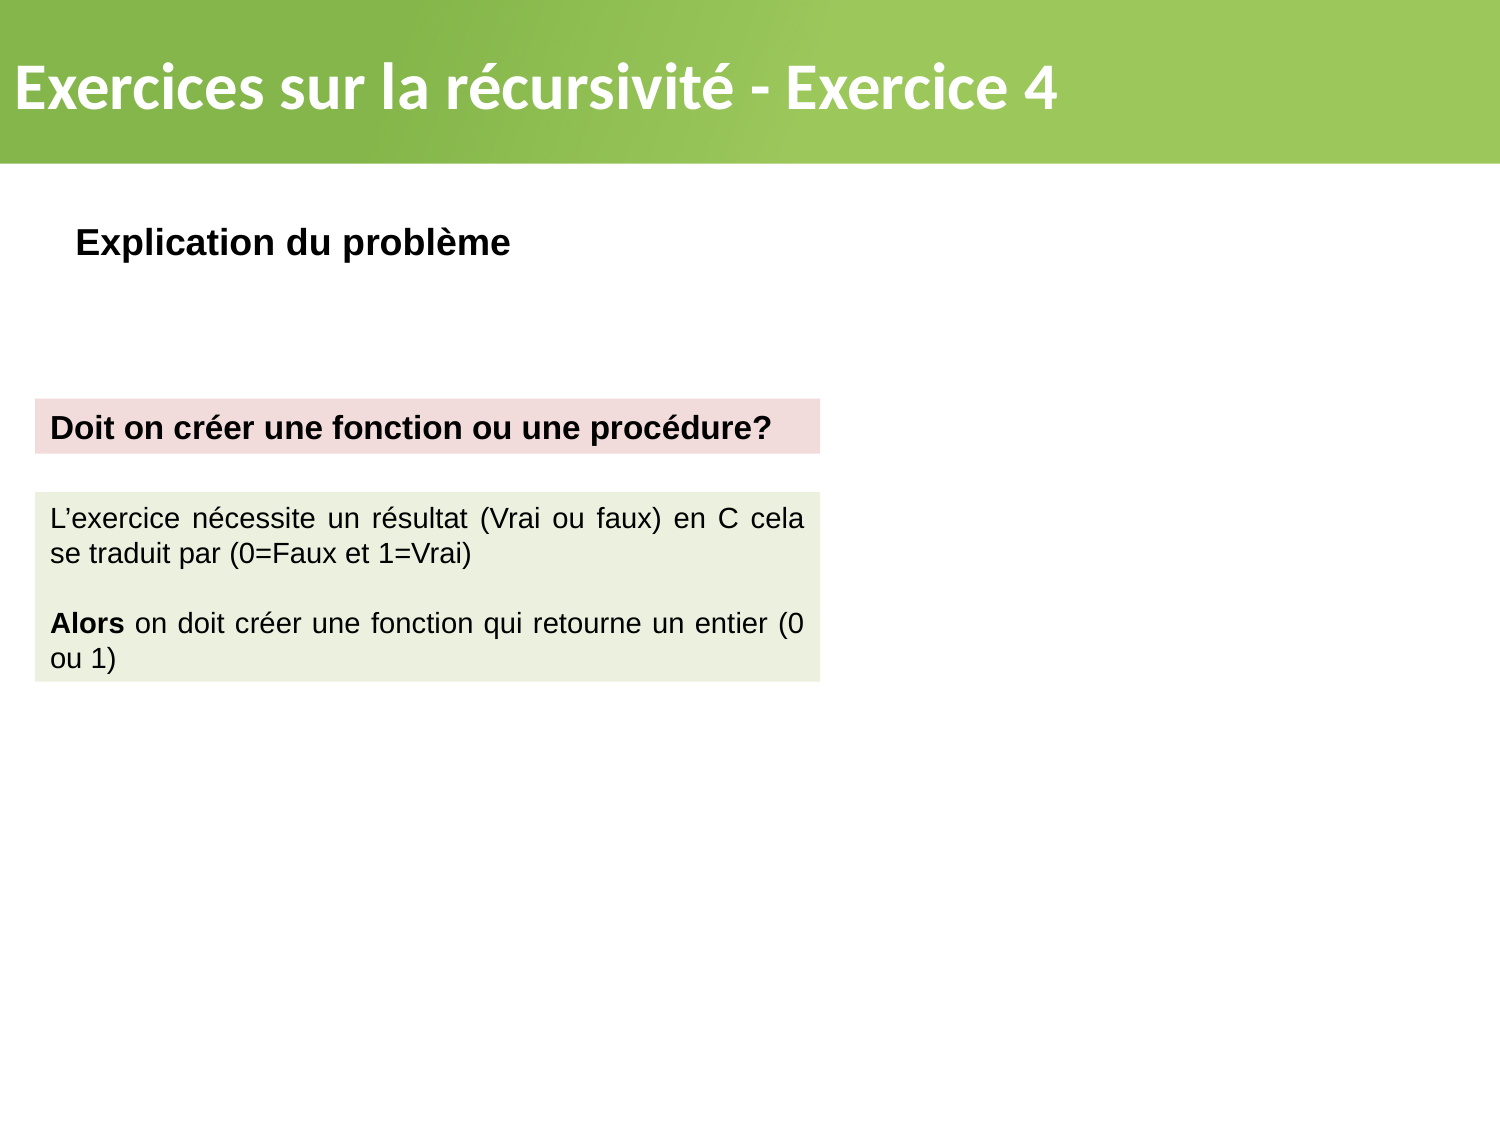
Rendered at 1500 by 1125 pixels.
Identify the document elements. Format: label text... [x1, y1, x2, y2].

picture [0, 0, 1500, 1121]
text_box L’exercice nécessite un résultat (Vrai ou faux) en C cela se traduit par (0=Faux et 1=Vrai) Alors on doit créer une fonction qui retourne un entier (0 ou 1) [35, 492, 821, 682]
text_box Explication du problème [60, 210, 537, 271]
text_box Doit on créer une fonction ou une procédure? [35, 398, 821, 454]
text_box Exercices sur la récursivité - Exercice 4 [0, 35, 958, 290]
